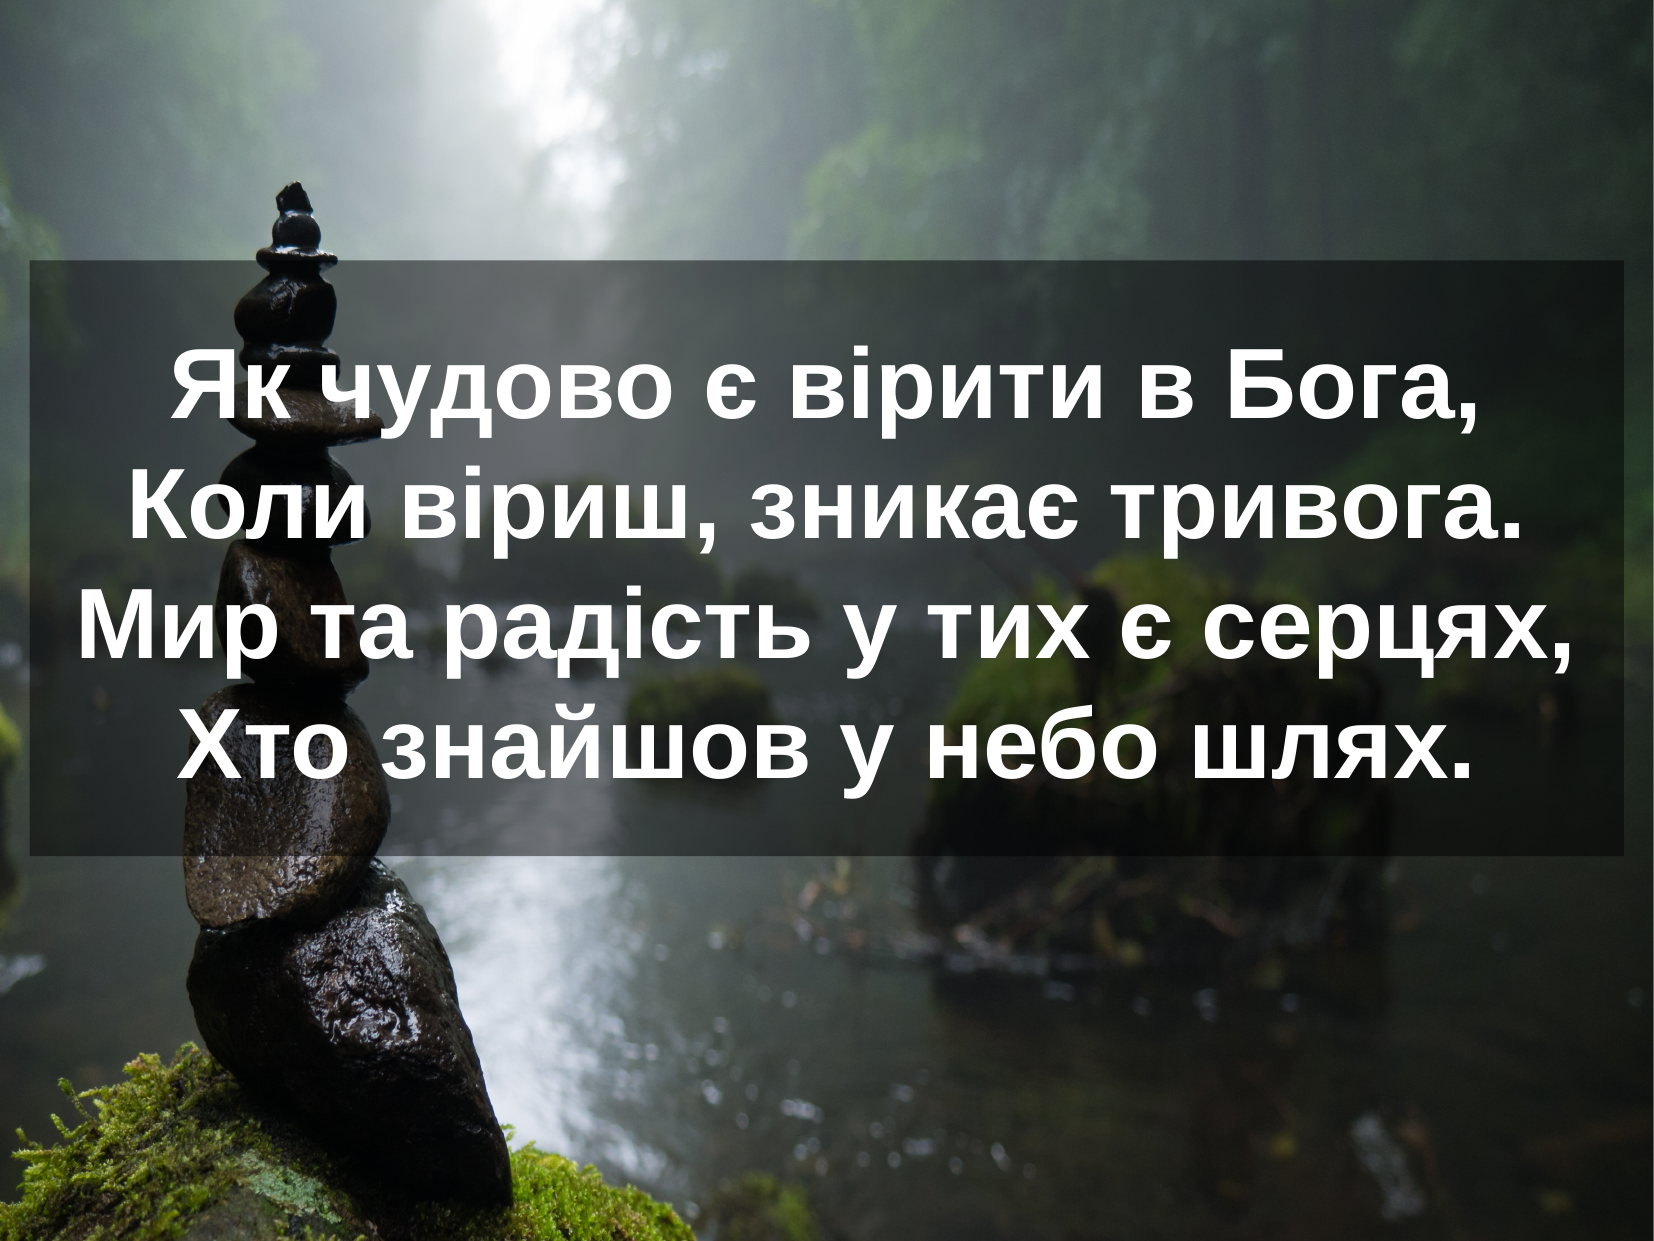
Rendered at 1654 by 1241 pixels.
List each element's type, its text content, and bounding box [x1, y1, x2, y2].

picture [0, 0, 1654, 1241]
text_box Як чудово є вірити в Бога, Коли віриш, зникає тривога. Мир та радість у тих є серцях, Хто знайшов у небо шлях. [29, 260, 1624, 857]
